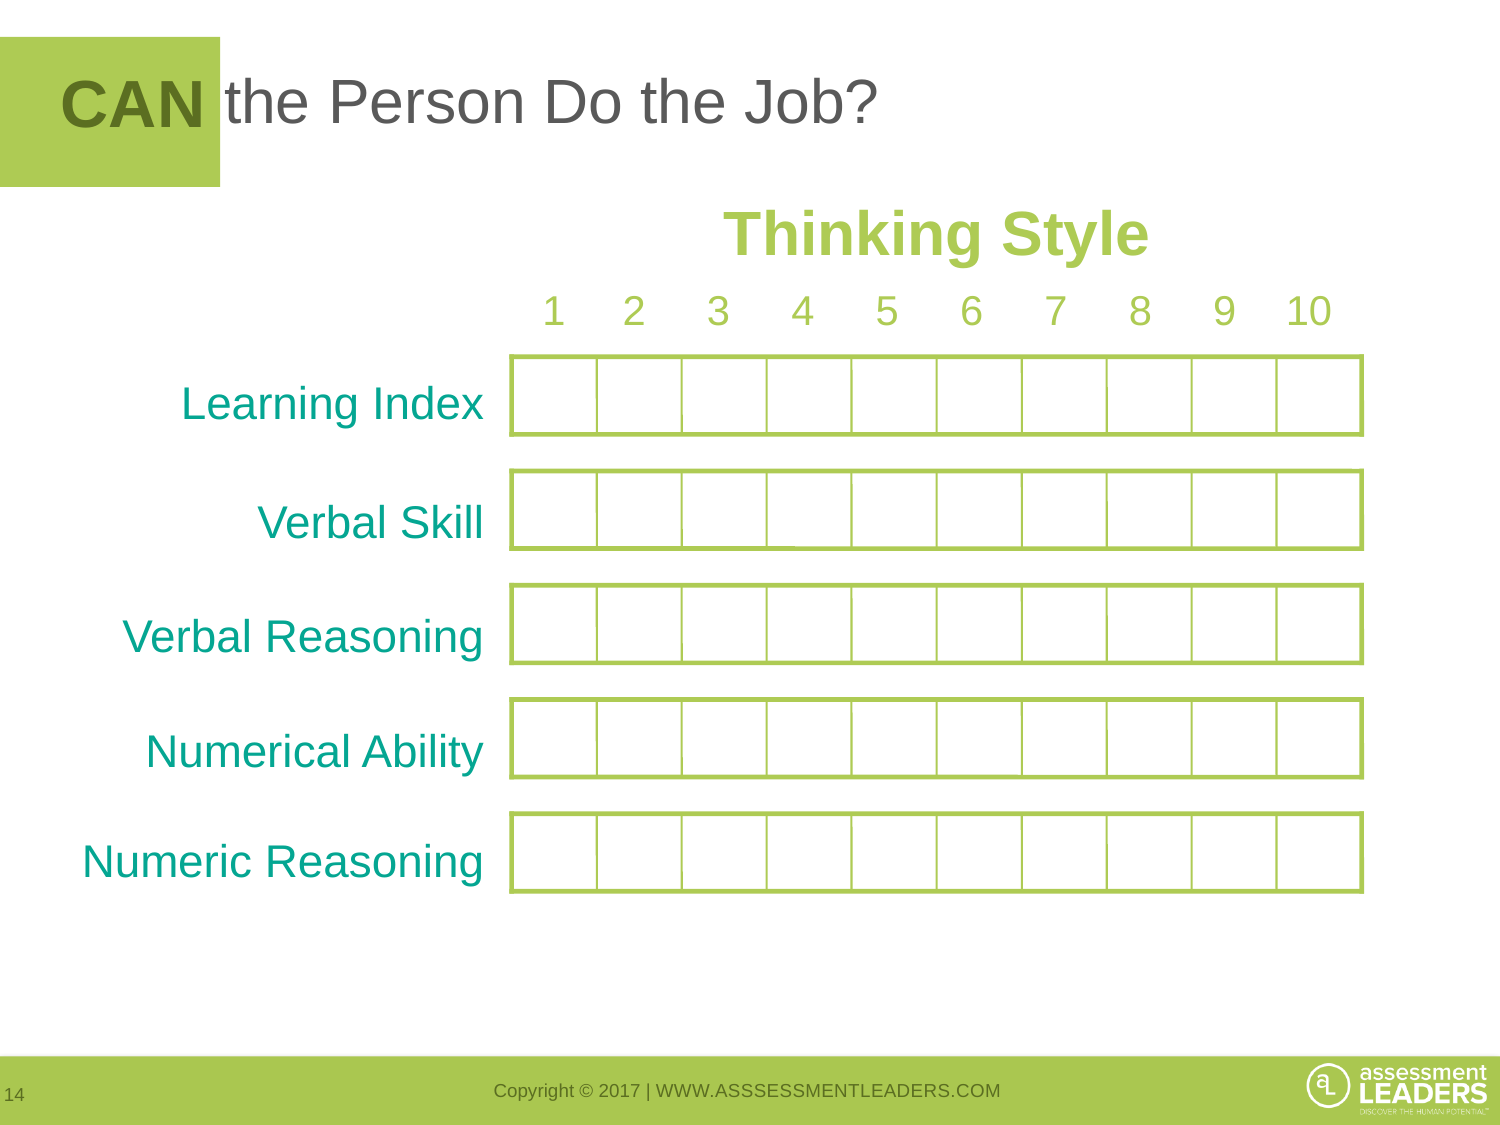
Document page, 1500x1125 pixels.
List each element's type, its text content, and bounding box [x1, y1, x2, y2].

text_box [1192, 586, 1276, 662]
text_box [852, 472, 936, 548]
text_box [852, 700, 936, 777]
text_box [937, 472, 1021, 548]
picture [1298, 1056, 1495, 1120]
text_box [937, 814, 1021, 891]
text_box [1107, 472, 1191, 548]
text_box [1022, 700, 1106, 777]
text_box [767, 586, 851, 662]
text_box [1192, 700, 1276, 777]
text_box 1 2 3 4 5 6 7 8 9 10 [516, 276, 1354, 342]
text_box [597, 357, 681, 434]
text_box Learning Index Verbal Skill Verbal Reasoning Numerical Ability Numeric Reasoning [0, 311, 500, 894]
text_box [852, 357, 936, 434]
text_box [1192, 472, 1276, 548]
text_box [937, 586, 1021, 662]
text_box Can [0, 36, 221, 187]
text_box [1277, 586, 1361, 662]
text_box [1107, 586, 1191, 662]
text_box [767, 814, 851, 891]
text_box [1277, 700, 1361, 777]
text_box [682, 472, 766, 548]
text_box [1192, 814, 1276, 891]
text_box [1277, 472, 1361, 548]
text_box [682, 357, 766, 434]
text_box [1192, 357, 1276, 434]
text_box [512, 586, 596, 662]
text_box [512, 357, 596, 434]
text_box [1022, 472, 1106, 548]
text_box [512, 700, 596, 777]
text_box [512, 472, 596, 548]
text_box [1277, 357, 1361, 434]
text_box [1022, 357, 1106, 434]
text_box [767, 472, 851, 548]
text_box [597, 586, 681, 662]
text_box [767, 357, 851, 434]
text_box [682, 700, 766, 777]
text_box [682, 814, 766, 891]
text_box [512, 814, 596, 891]
text_box [1277, 814, 1361, 891]
text_box [852, 814, 936, 891]
text_box [767, 700, 851, 777]
text_box [597, 814, 681, 891]
text_box [1107, 814, 1191, 891]
text_box [597, 472, 681, 548]
title CAN the Person Do the Job? [56, 62, 1444, 188]
text_box [1022, 586, 1106, 662]
text_box [1107, 700, 1191, 777]
text_box [937, 357, 1021, 434]
text_box [1022, 814, 1106, 891]
text_box Thinking Style [483, 185, 1392, 276]
text_box [682, 586, 766, 662]
text_box [597, 700, 681, 777]
text_box [1107, 357, 1191, 434]
text_box [937, 700, 1021, 777]
text_box [852, 586, 936, 662]
